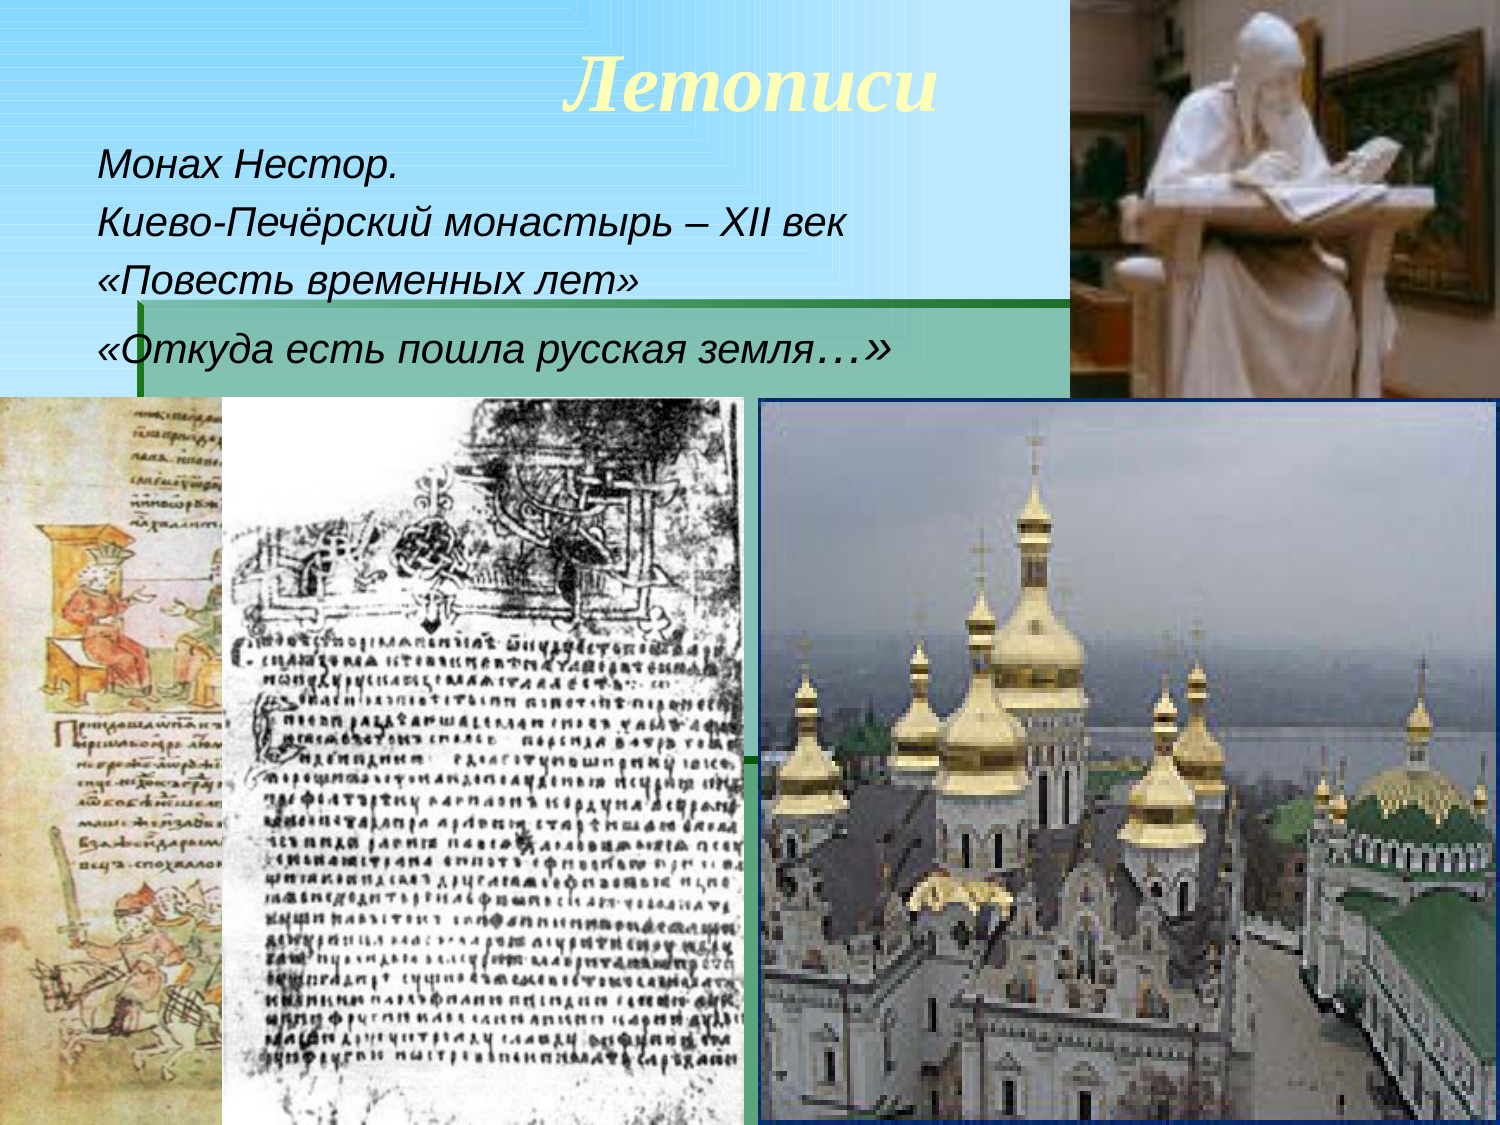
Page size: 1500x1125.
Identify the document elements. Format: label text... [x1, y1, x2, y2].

picture [757, 0, 1500, 1125]
picture [0, 396, 745, 1125]
list Монах Нестор. Киево-Печёрский монастырь – XII век «Повесть временных лет» «Откуда есть пошла русская земля…» [81, 128, 1064, 959]
title Летописи [550, 34, 973, 122]
